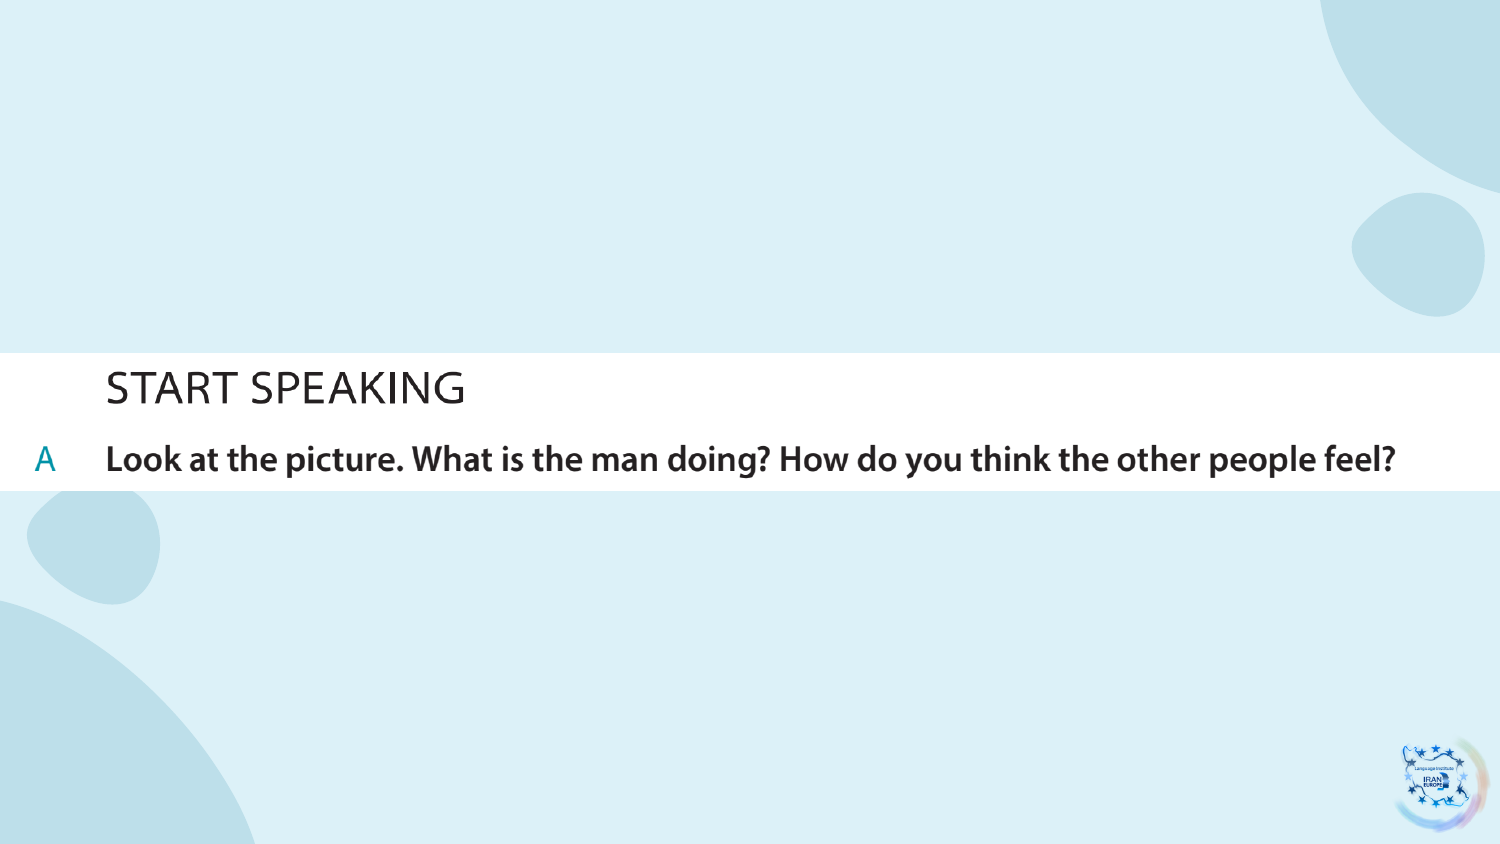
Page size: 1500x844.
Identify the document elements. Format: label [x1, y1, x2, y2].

picture [0, 353, 1500, 491]
picture [1389, 733, 1494, 835]
